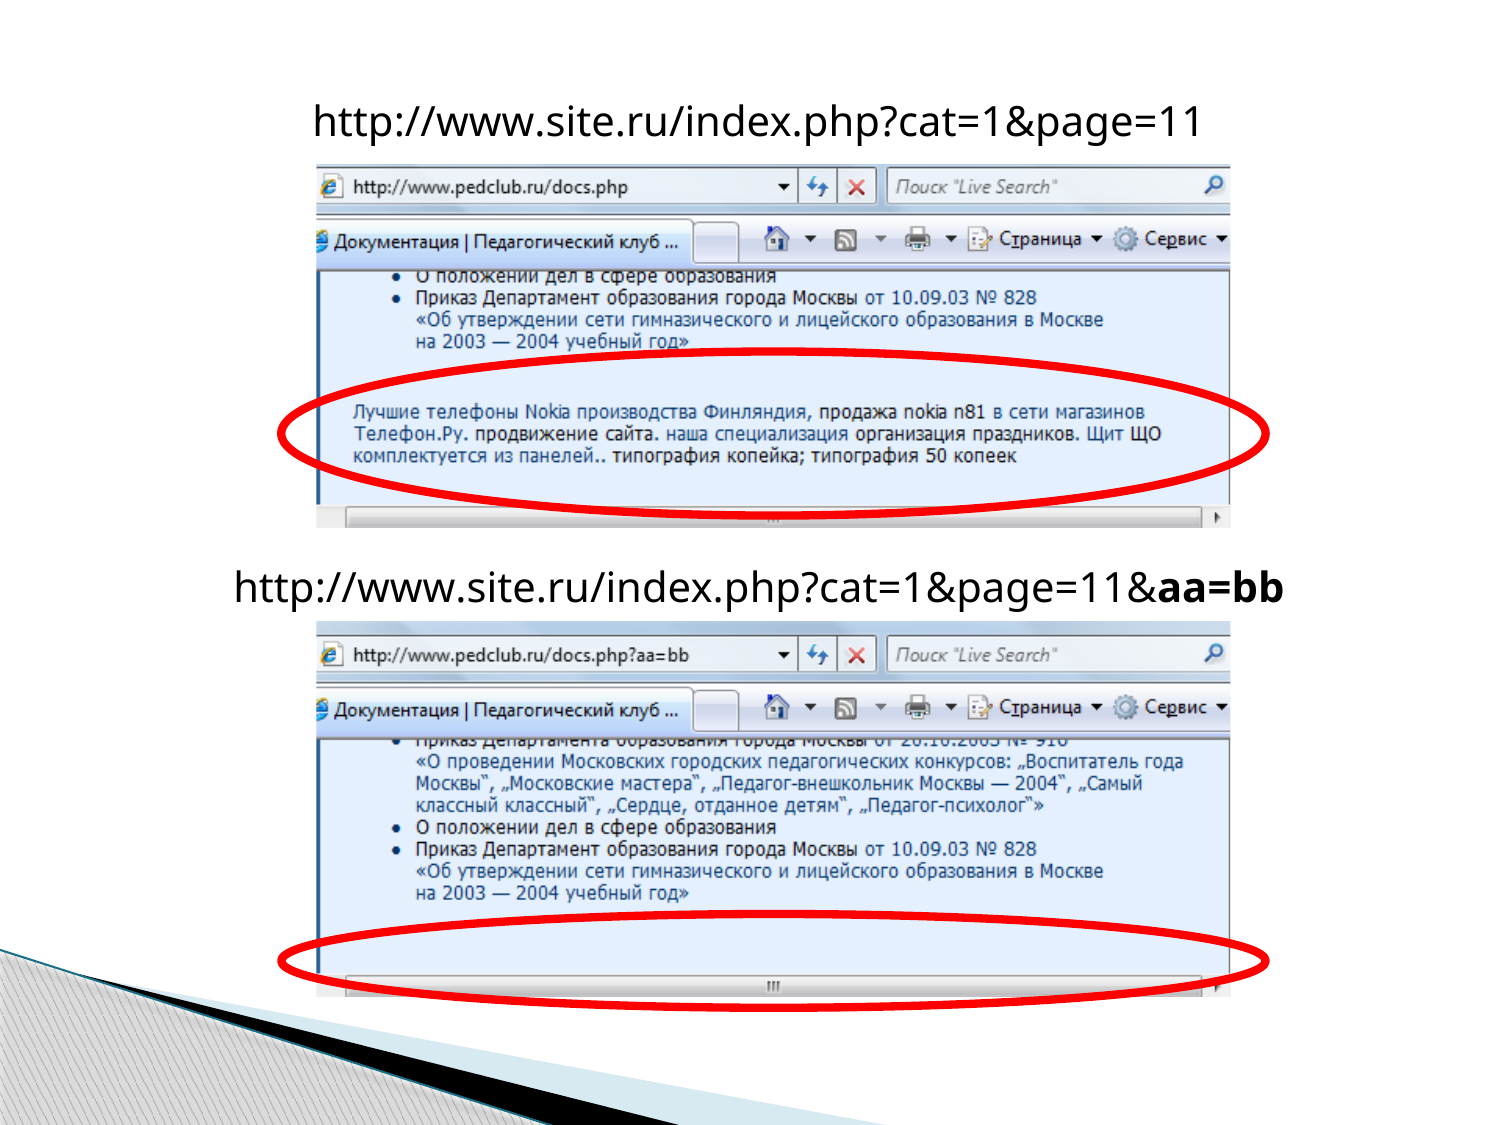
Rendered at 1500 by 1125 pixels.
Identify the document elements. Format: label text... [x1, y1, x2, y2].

picture [316, 163, 1231, 528]
list http://www.site.ru/index.php?cat=1&page=11 http://www.site.ru/index.php?cat=1&page=11&aa=bb [74, 58, 1426, 986]
picture [316, 620, 1231, 997]
text_box [1237, 401, 1271, 467]
text_box [276, 400, 310, 467]
text_box [592, 1009, 955, 1013]
text_box [276, 940, 310, 982]
text_box [1237, 940, 1270, 982]
